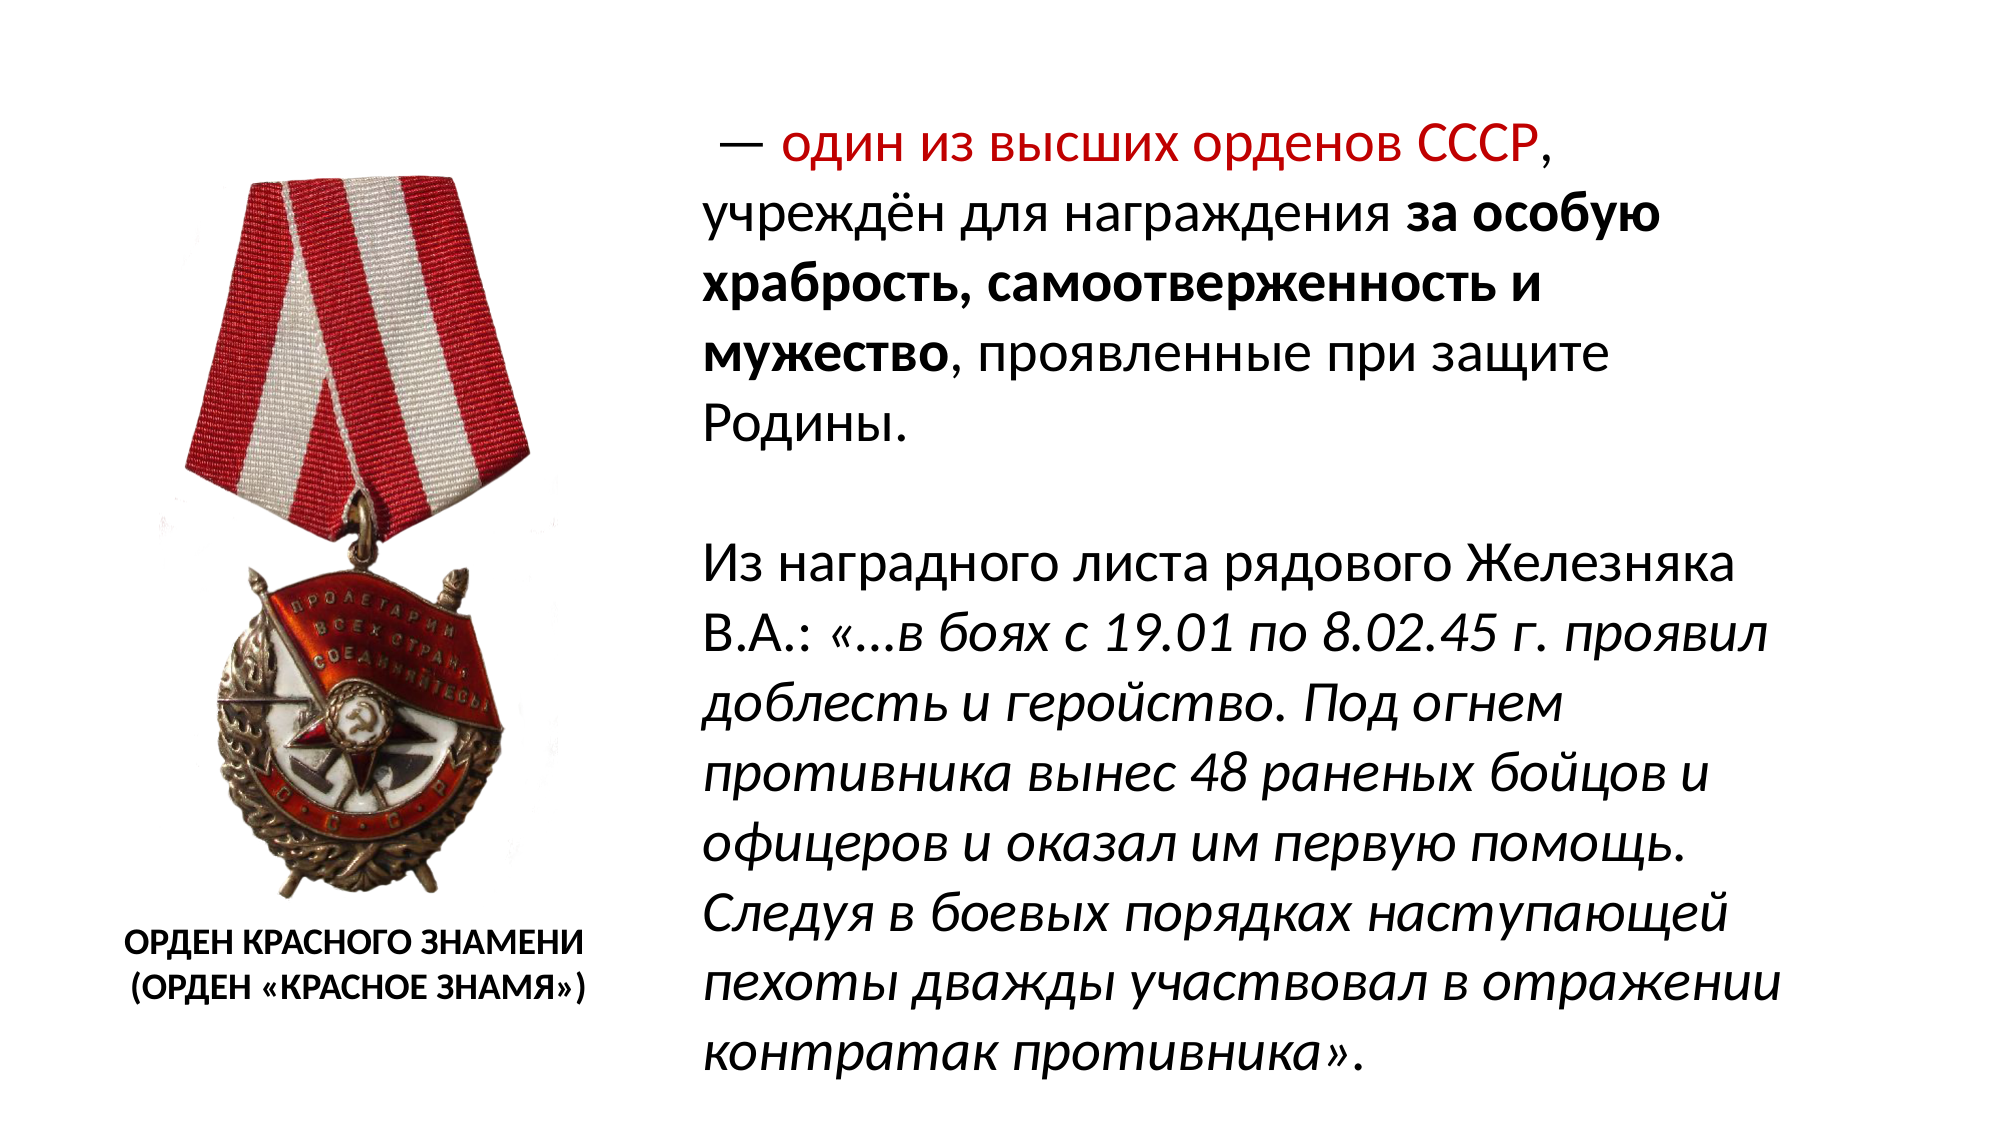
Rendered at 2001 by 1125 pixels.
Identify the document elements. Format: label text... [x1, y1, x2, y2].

text_box ОРДЕН КРАСНОГО ЗНАМЕНИ (ОРДЕН «КРАСНОЕ ЗНАМЯ») [94, 909, 623, 1015]
text_box — один из высших орденов СССР, учреждён для награждения за особую храбрость, самоотверженность и мужество, проявленные при защите Родины. Из наградного листа рядового Железняка В.А.: «…в боях с 19.01 по 8.02.45 г. проявил доблесть и геройство. Под огнем противника вынес 48 раненых бойцов и офицеров и оказал им первую помощь. Следуя в боевых порядках наступающей пехоты дважды участвовал в отражении контратак противника». [687, 95, 1814, 1090]
picture [159, 155, 558, 910]
